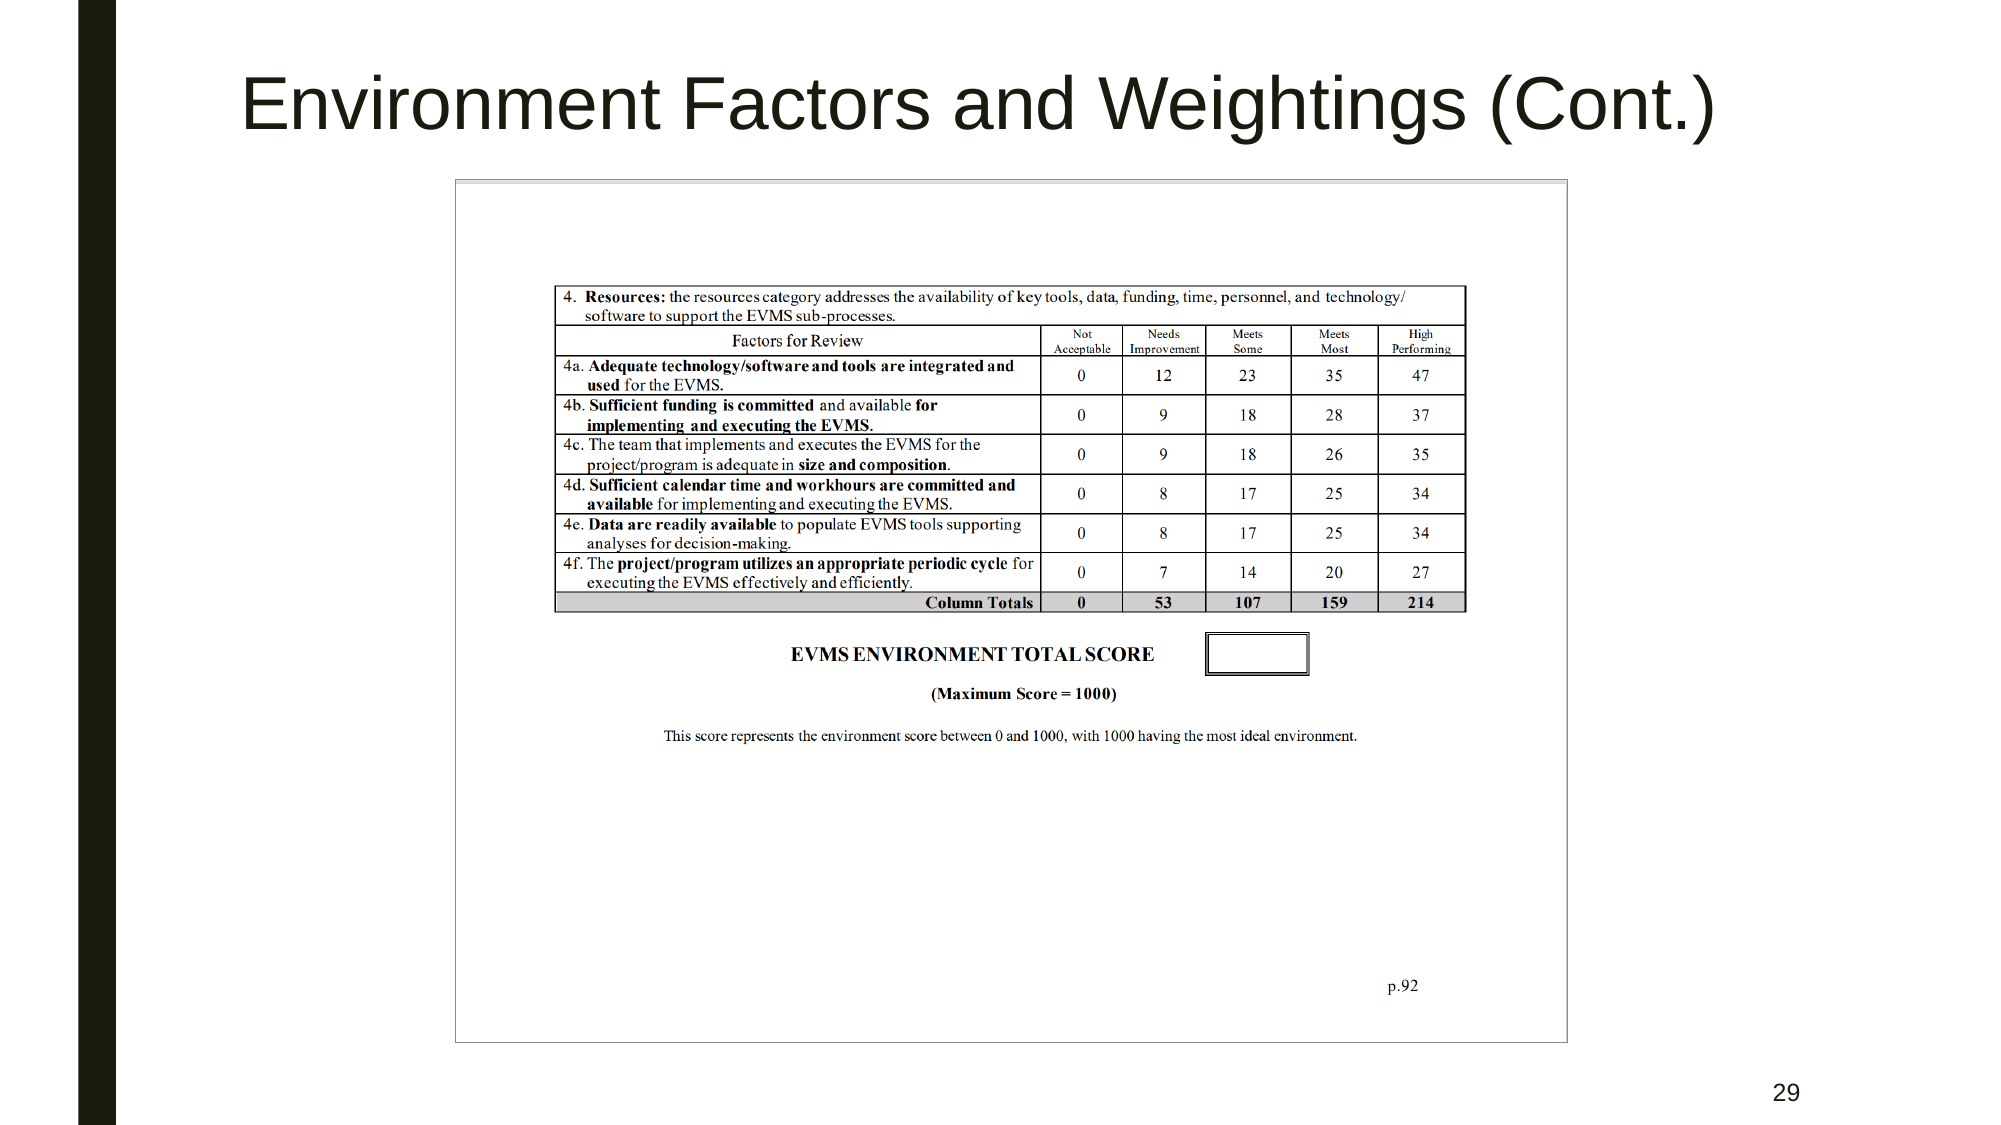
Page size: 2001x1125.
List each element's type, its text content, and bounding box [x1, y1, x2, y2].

picture [455, 179, 1568, 1044]
title Environment Factors and Weightings (Cont.) [225, 57, 1800, 302]
slide_number 29 [1553, 1058, 1816, 1125]
